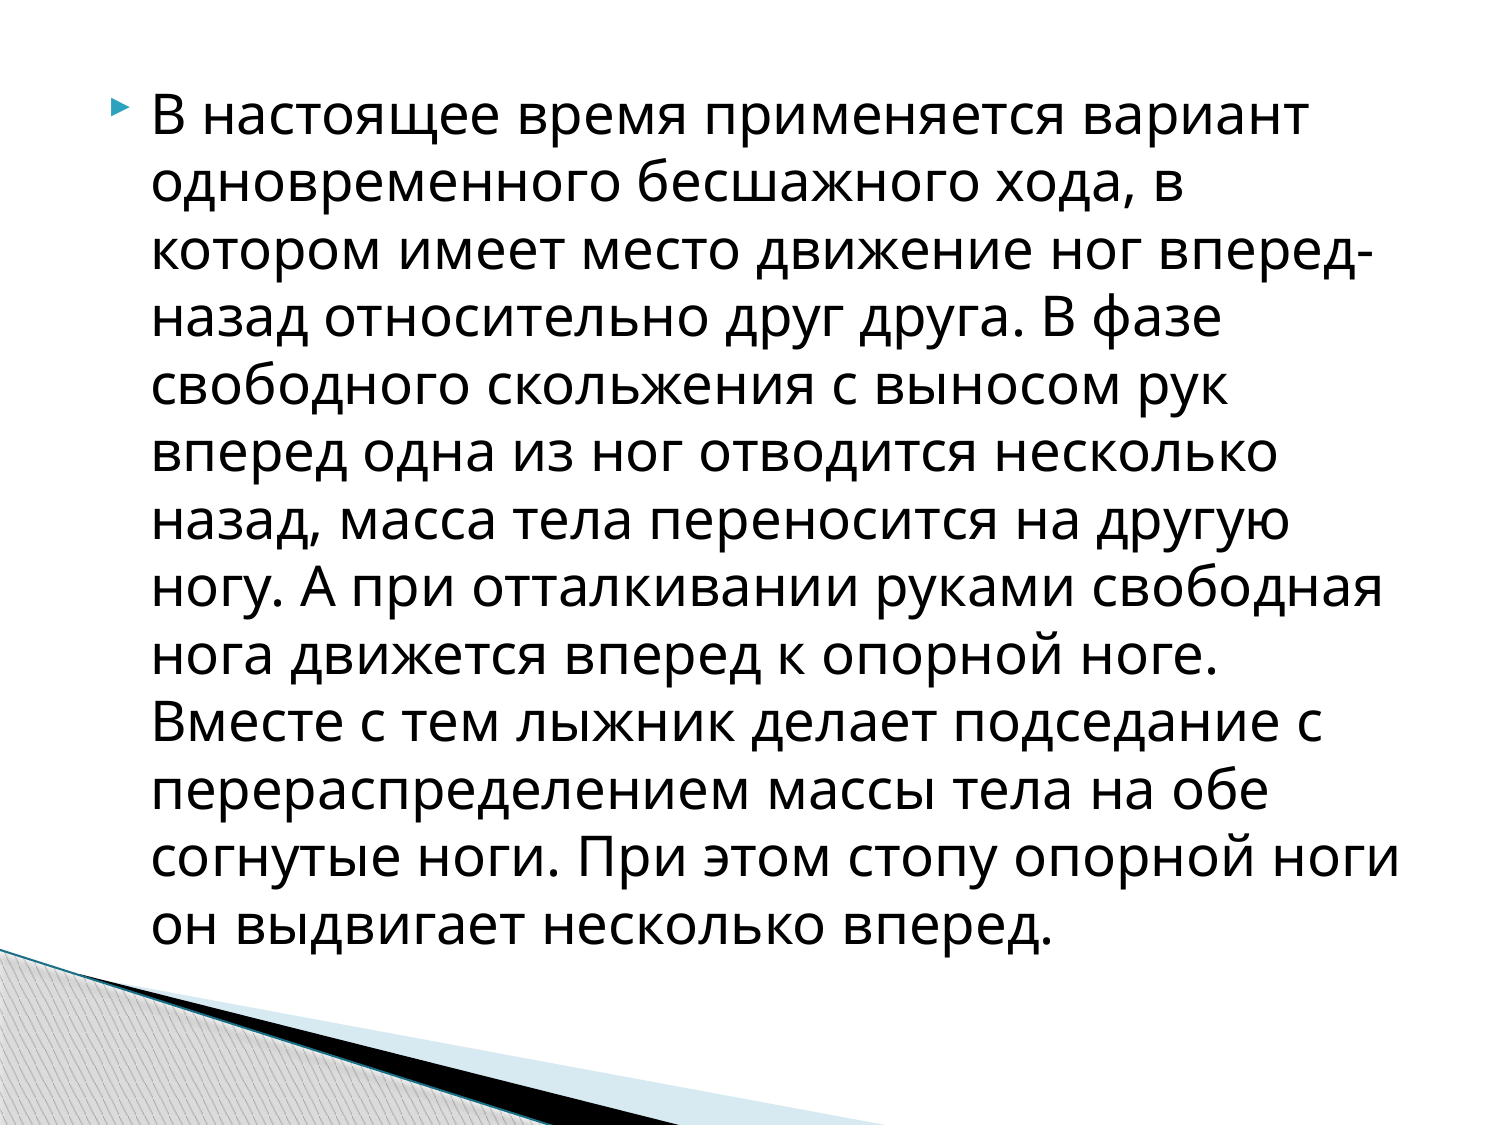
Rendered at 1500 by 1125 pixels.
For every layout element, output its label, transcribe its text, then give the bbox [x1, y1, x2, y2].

list В настоящее время применяется вариант одновременного бесшажного хода, в котором имеет место движение ног вперед-назад относительно друг друга. В фазе свободного скольжения с выносом рук вперед одна из ног отводится несколько назад, масса тела переносится на другую ногу. А при отталкивании руками свободная нога движется вперед к опорной ноге. Вместе с тем лыжник делает подседание с перераспределением массы тела на обе согнутые ноги. При этом стопу опорной ноги он выдвигает несколько вперед. [75, 70, 1425, 986]
